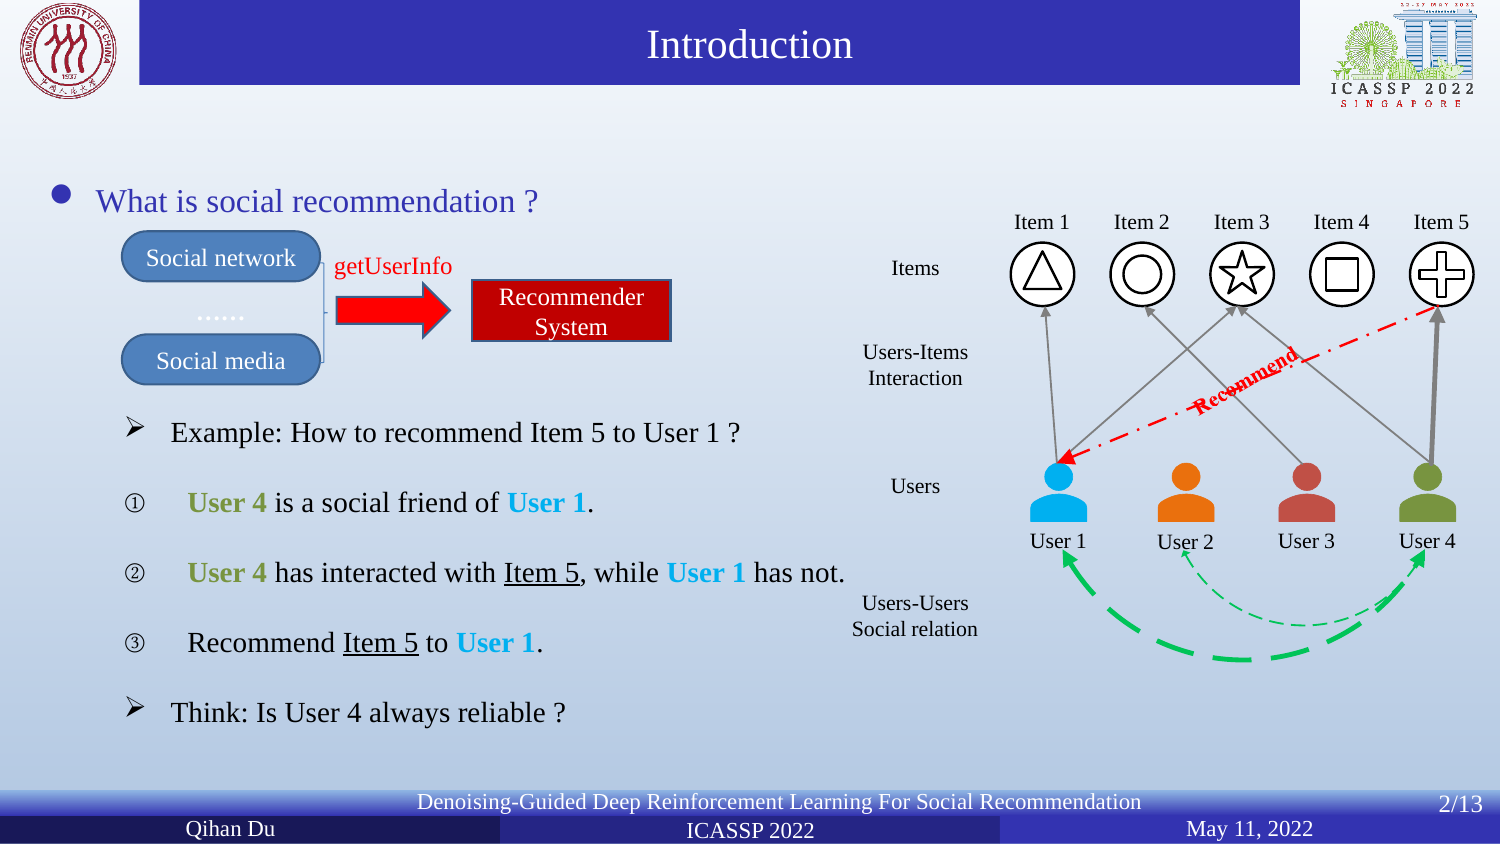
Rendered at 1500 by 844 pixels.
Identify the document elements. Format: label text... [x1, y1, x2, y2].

picture [1321, 0, 1488, 115]
text_box [139, 0, 1300, 85]
picture [12, 0, 126, 110]
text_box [121, 231, 671, 385]
picture [838, 201, 1483, 663]
text_box What is social recommendation ? Example: How to recommend Item 5 to User 1 ? User 4 is a social friend of User 1. User 4 has interacted with Item 5, while User 1 has not. Recommend Item 5 to User 1. Think: Is User 4 always reliable ? [34, 131, 861, 736]
text_box Introduction [631, 9, 869, 75]
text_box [0, 778, 1500, 844]
